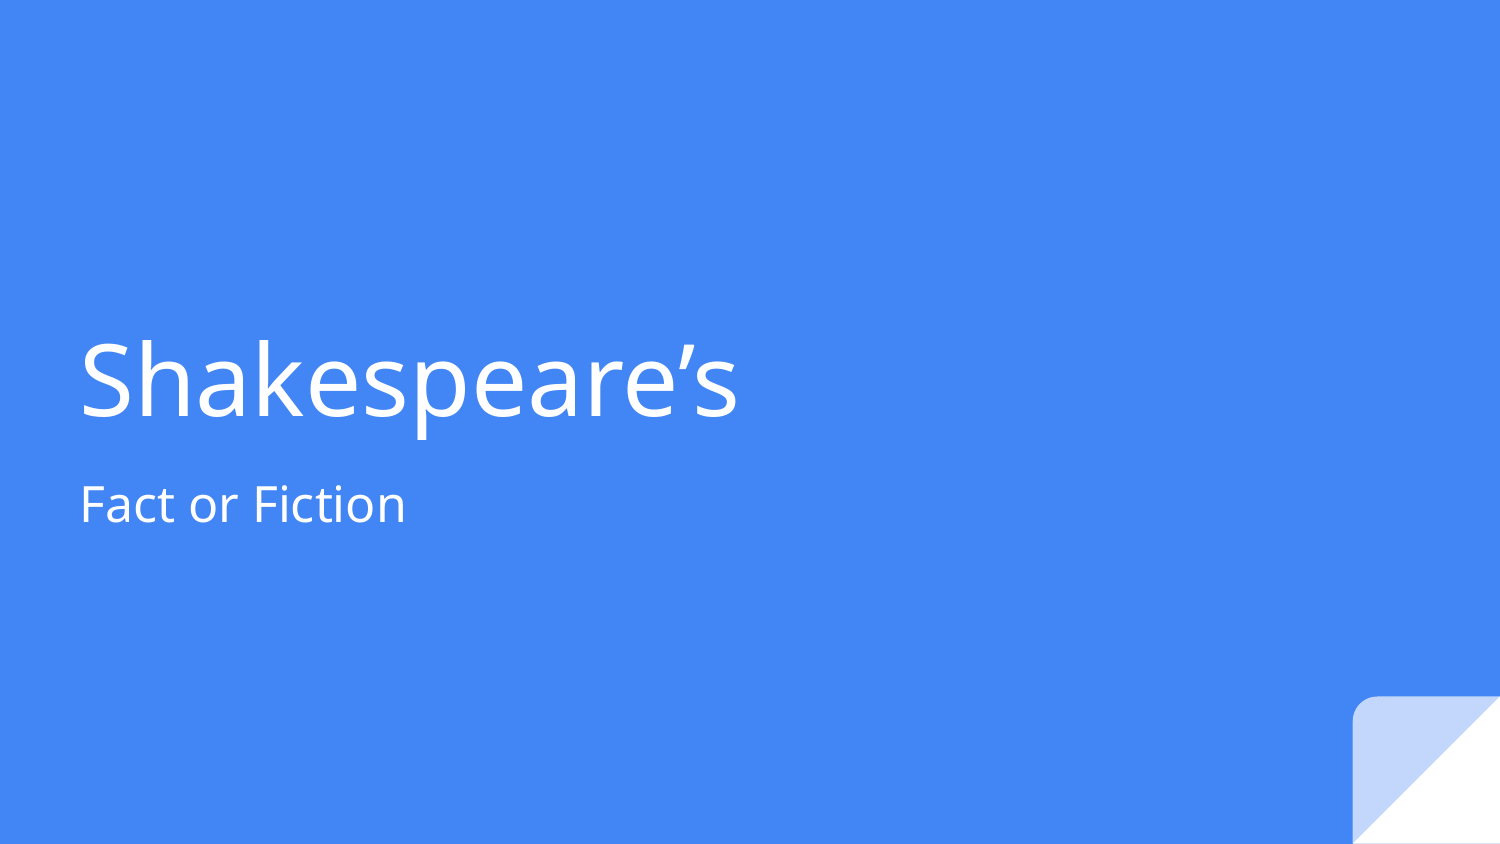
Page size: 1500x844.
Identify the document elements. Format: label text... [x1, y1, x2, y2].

title Shakespeare’s [64, 298, 1413, 452]
subtitle Fact or Fiction [64, 457, 1413, 529]
